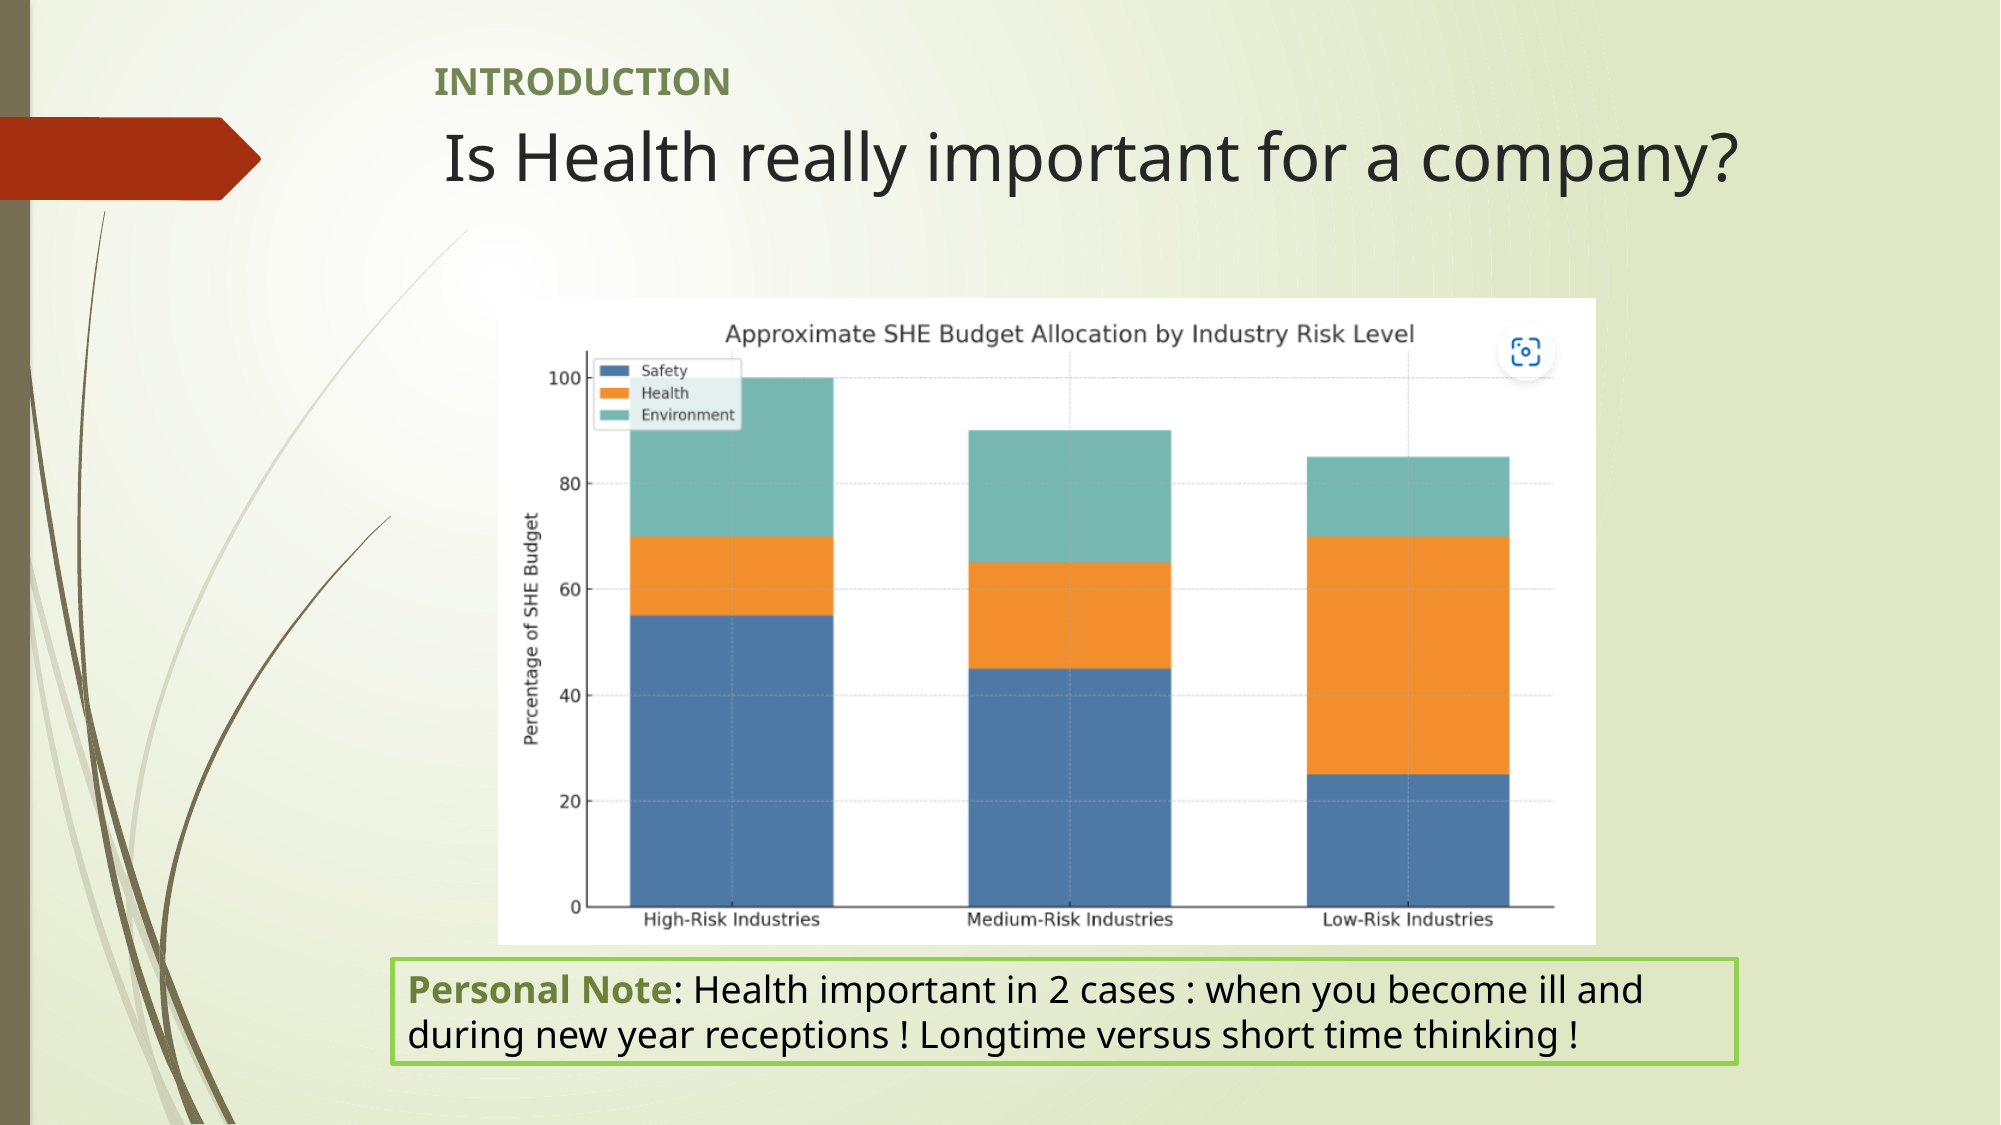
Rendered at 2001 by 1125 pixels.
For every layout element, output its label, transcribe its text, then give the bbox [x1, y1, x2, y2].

text_box INTRODUCTION [419, 50, 747, 110]
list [497, 298, 1596, 945]
text_box Is Health really important for a company? [429, 106, 1970, 228]
text_box Personal Note: Health important in 2 cases : when you become ill and during new year receptions ! Longtime versus short time thinking ! [392, 959, 1737, 1064]
